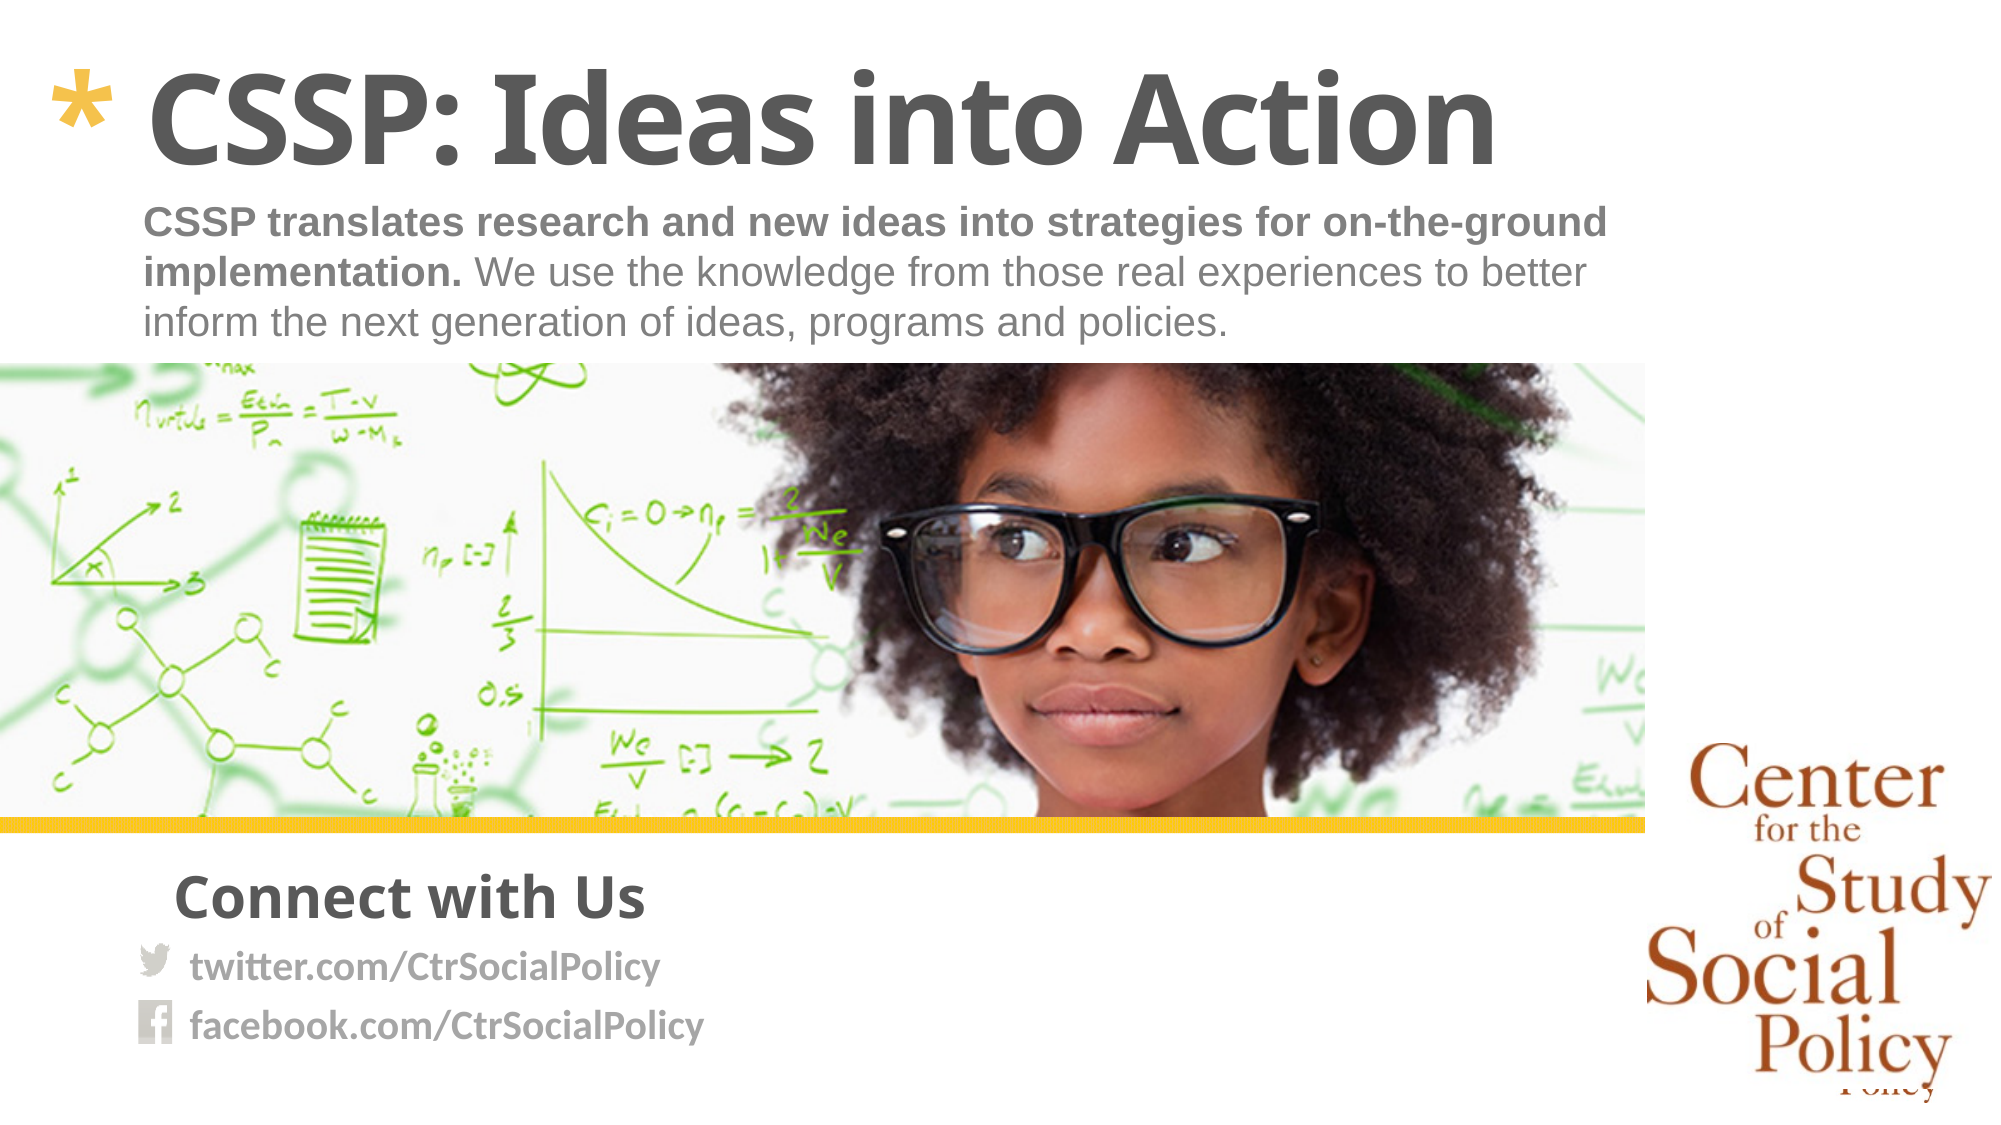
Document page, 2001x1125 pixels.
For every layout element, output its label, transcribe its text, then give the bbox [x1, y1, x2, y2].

picture [0, 362, 1646, 818]
text_box CSSP translates research and new ideas into strategies for on-the-ground implementation. We use the knowledge from those real experiences to better inform the next generation of ideas, programs and policies. [128, 186, 1653, 368]
text_box [0, 828, 1642, 835]
text_box * CSSP: Ideas into Action [33, 31, 1698, 131]
picture [1647, 743, 1992, 1103]
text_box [128, 852, 727, 1125]
